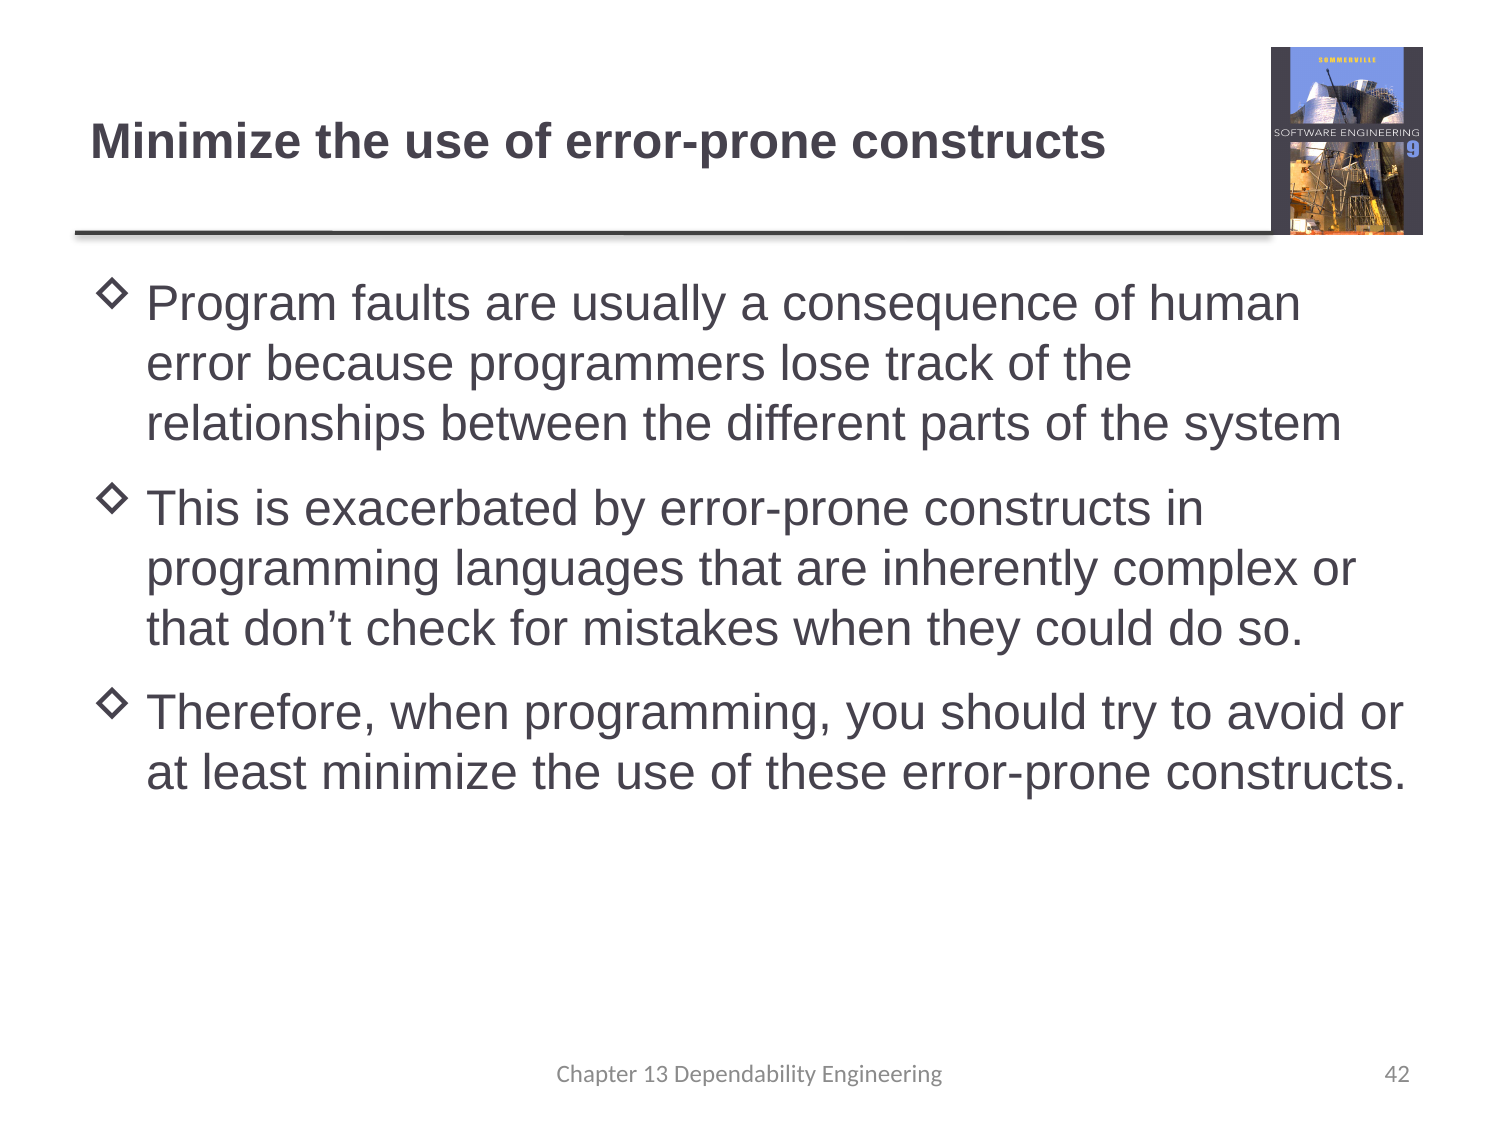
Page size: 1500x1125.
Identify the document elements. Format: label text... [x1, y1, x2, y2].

footer Chapter 13 Dependability Engineering [512, 1042, 988, 1103]
slide_number 42 [1074, 1042, 1425, 1103]
title Minimize the use of error-prone constructs [74, 44, 1272, 233]
list Program faults are usually a consequence of human error because programmers lose track of the relationships between the different parts of the system This is exacerbated by error-prone constructs in programming languages that are inherently complex or that don’t check for mistakes when they could do so. Therefore, when programming, you should try to avoid or at least minimize the use of these error-prone constructs. [75, 262, 1425, 1005]
picture [1272, 47, 1423, 235]
